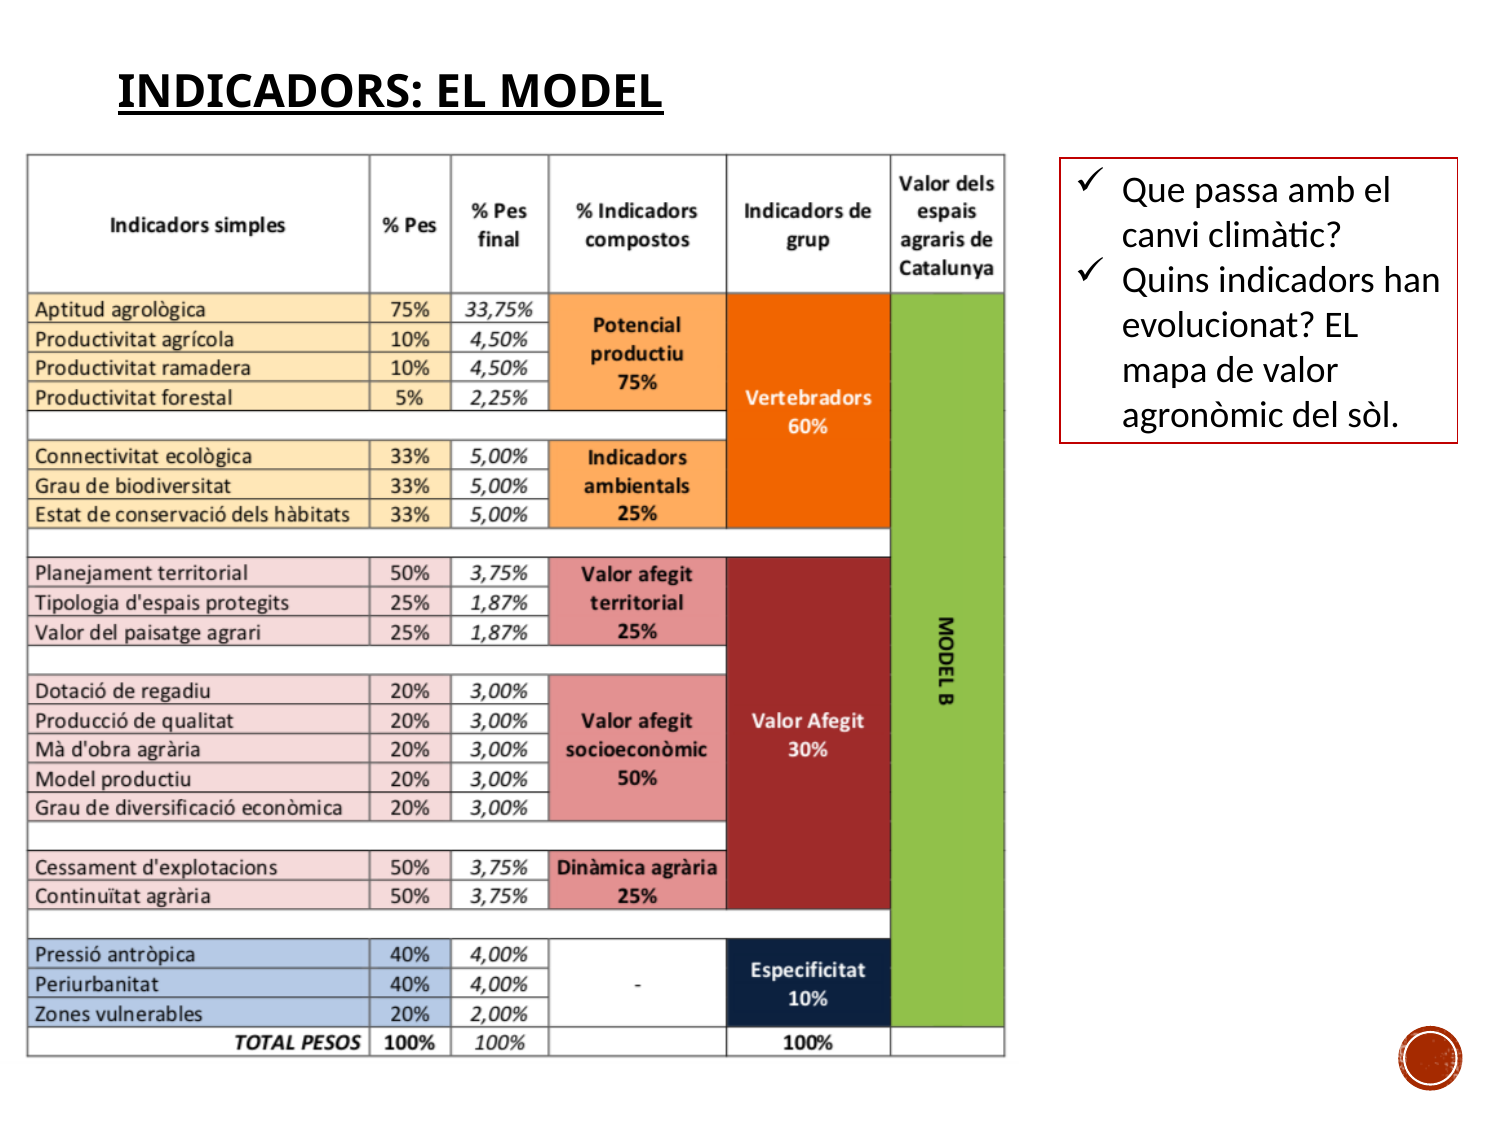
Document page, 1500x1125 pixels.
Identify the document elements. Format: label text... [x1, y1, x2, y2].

title Indicadors: EL MODEL [102, 26, 1113, 214]
picture [0, 144, 1019, 1064]
text_box Que passa amb el canvi climàtic? Quins indicadors han evolucionat? EL mapa de valor agronòmic del sòl. [1060, 158, 1458, 443]
